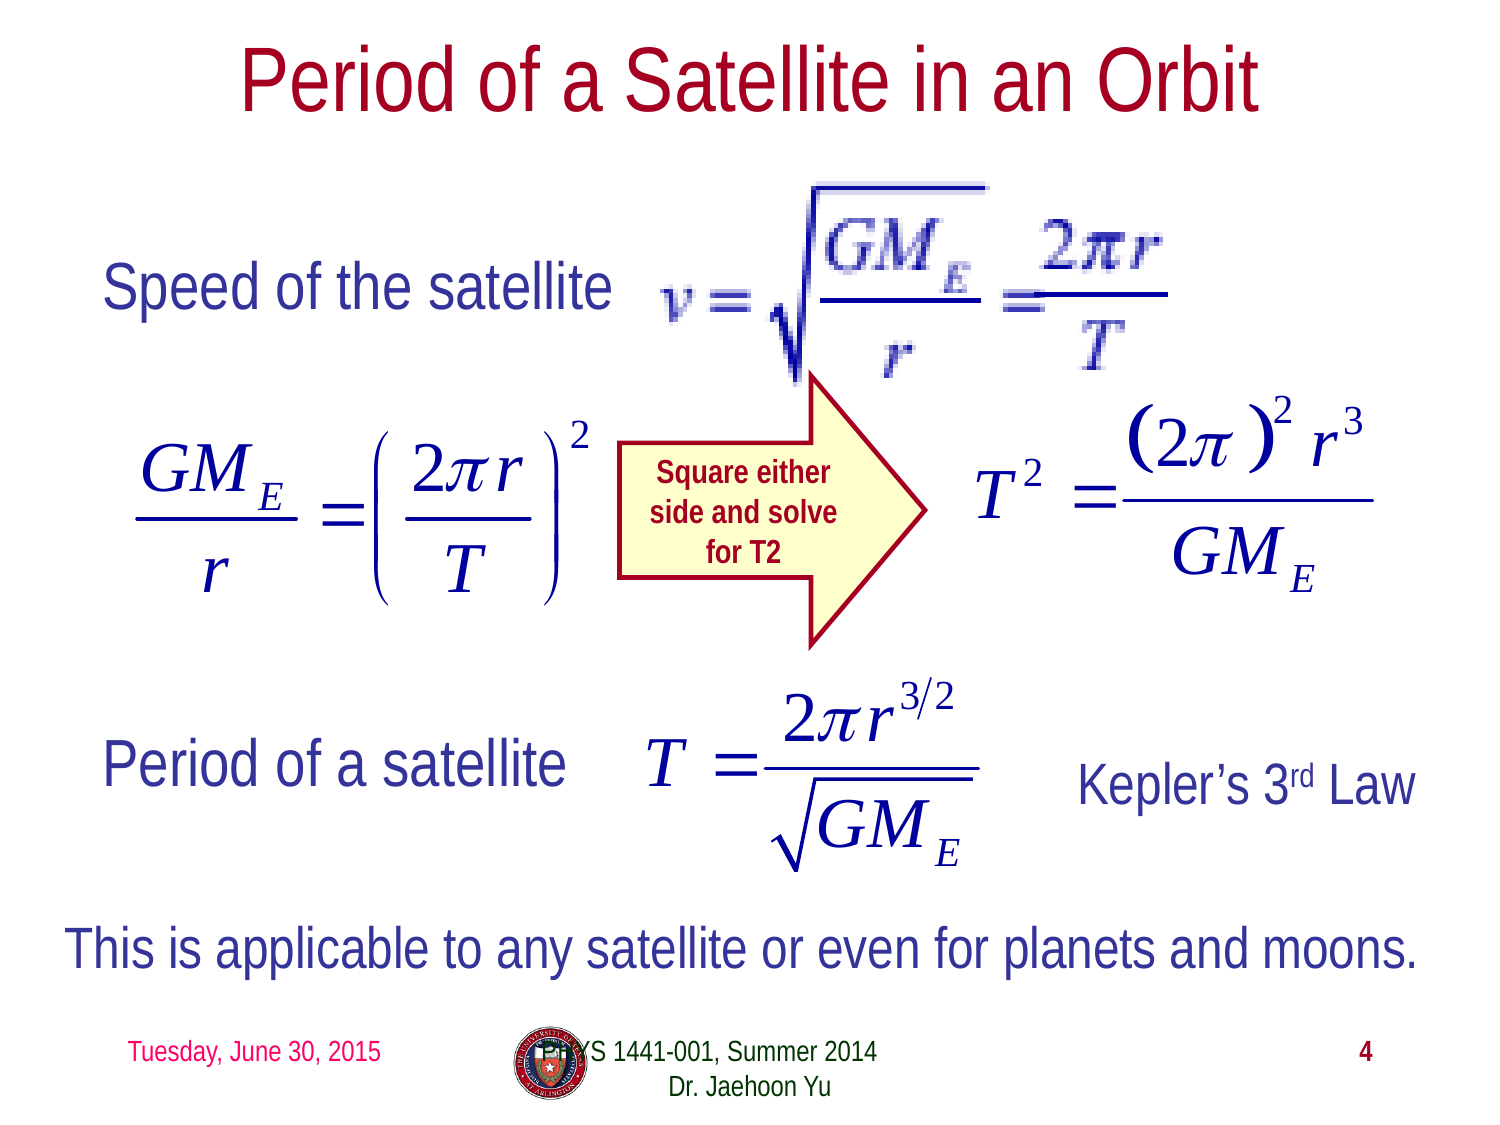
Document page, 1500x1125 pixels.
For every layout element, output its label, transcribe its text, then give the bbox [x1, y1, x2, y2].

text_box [124, 399, 601, 621]
text_box Speed of the satellite [87, 235, 646, 331]
text_box Period of a satellite [87, 712, 600, 808]
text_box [637, 660, 995, 888]
title Period of a Satellite in an Orbit [112, 0, 1388, 151]
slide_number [112, 1024, 426, 1101]
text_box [1024, 187, 1174, 385]
slide_number 4 [1074, 1024, 1388, 1101]
footer PHYS 1441-001, Summer 2014 Dr. Jaehoon Yu [512, 1024, 988, 1101]
text_box Kepler’s 3rd Law [1062, 739, 1450, 824]
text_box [651, 172, 1051, 388]
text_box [965, 374, 1388, 608]
text_box Square either side and solve for T2 [619, 396, 926, 645]
text_box This is applicable to any satellite or even for planets and moons. [49, 902, 1463, 988]
